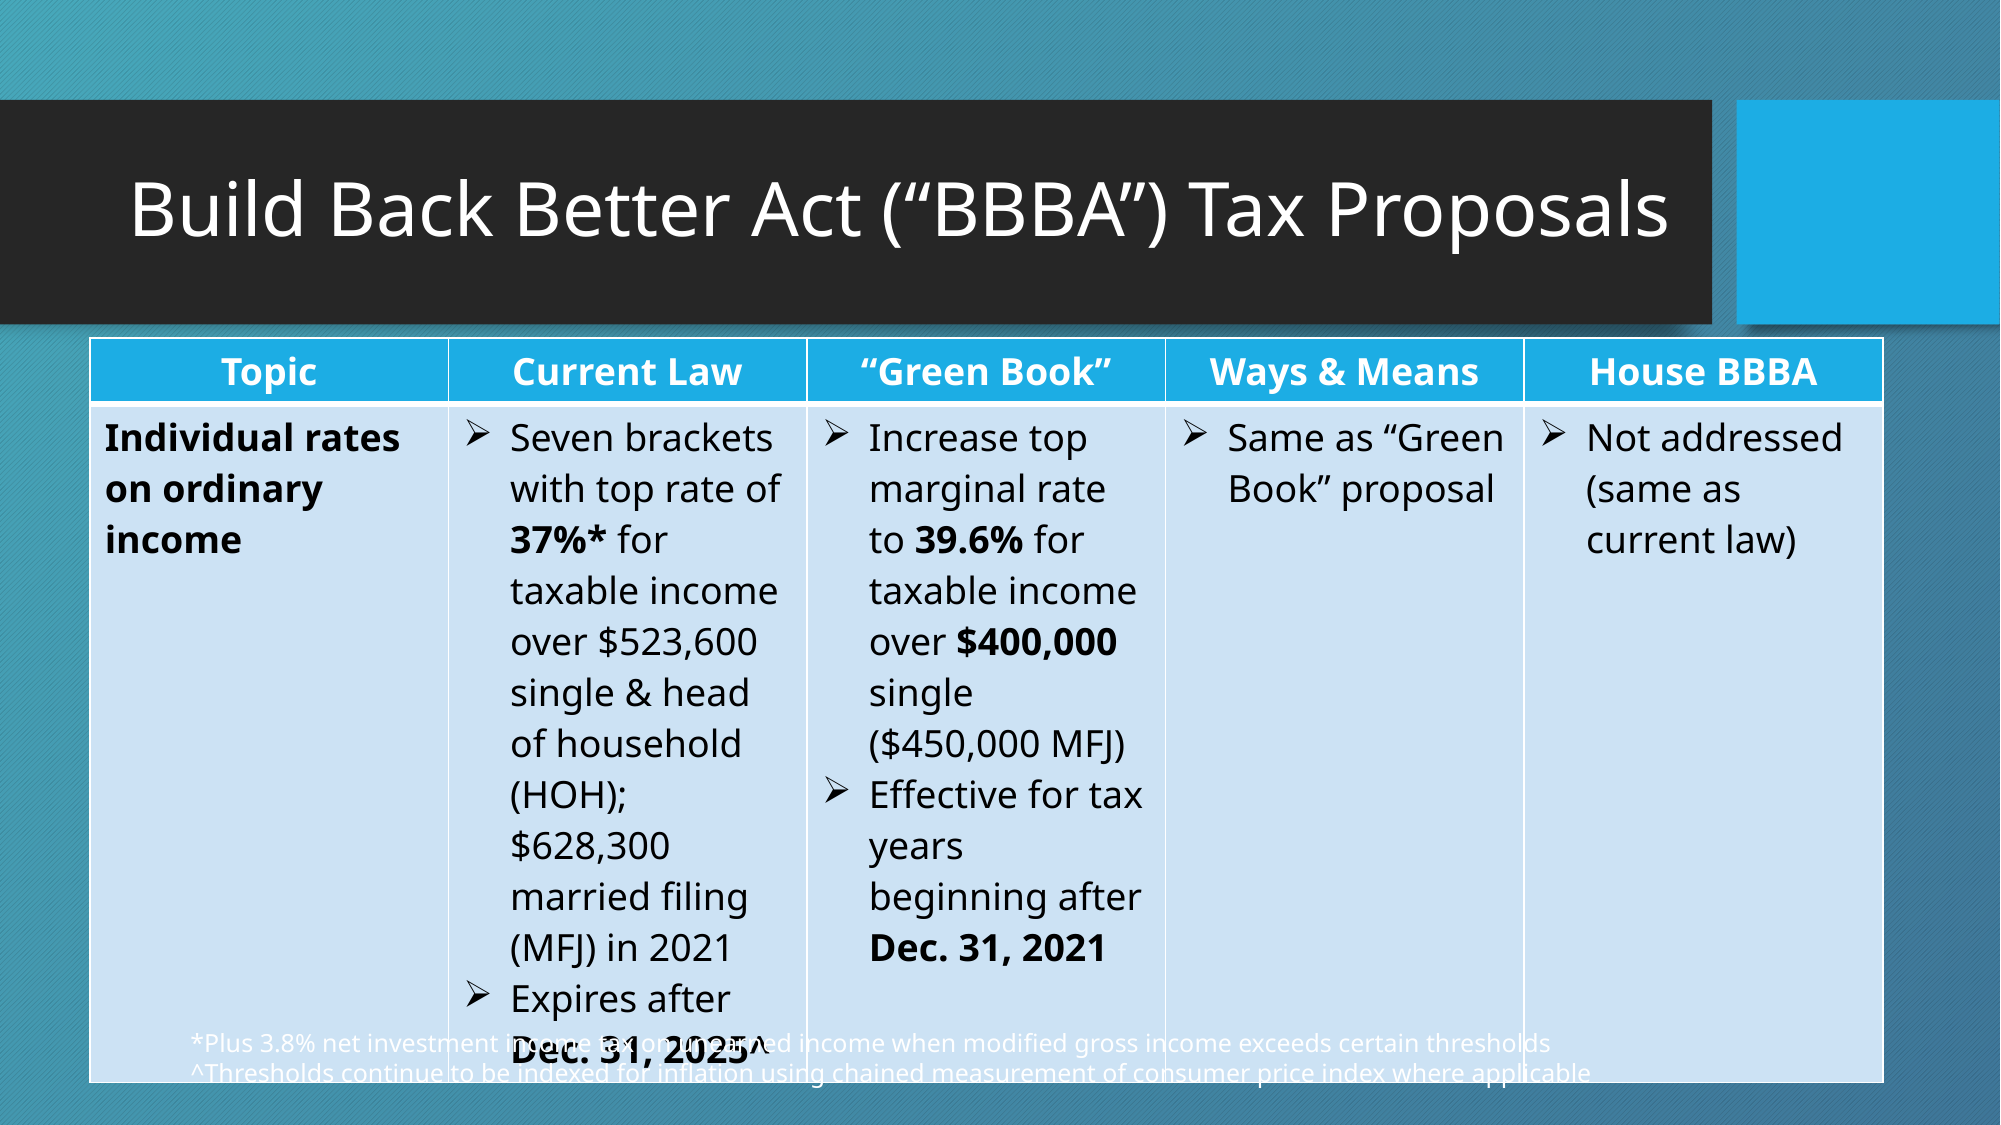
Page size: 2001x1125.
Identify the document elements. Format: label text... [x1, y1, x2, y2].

table_cell Same as “Green Book” proposal [1166, 407, 1523, 1020]
picture [1736, 325, 2000, 347]
picture [0, 325, 1713, 376]
table_cell Individual rates on ordinary income [91, 407, 448, 1082]
table_header House BBBA [1525, 339, 1882, 401]
table_header Topic [91, 339, 448, 401]
table_cell Seven brackets with top rate of 37%* for taxable income over $523,600 single & head of household (HOH); $628,300 married filing (MFJ) in 2021 Expires after Dec. 31, 2025^ [449, 407, 806, 1020]
table_cell Increase top marginal rate to 39.6% for taxable income over $400,000 single ($450,000 MFJ) Effective for tax years beginning after Dec. 31, 2021 [808, 407, 1165, 1020]
table_header Ways & Means [1166, 339, 1523, 401]
text_box *Plus 3.8% net investment income tax on unearned income when modified gross income exceeds certain thresholds ^Thresholds continue to be indexed for inflation using chained measurement of consumer price index where applicable [175, 1020, 1609, 1095]
table_header “Green Book” [808, 339, 1165, 401]
table_cell Not addressed (same as current law) [1525, 407, 1882, 1082]
title Build Back Better Act (“BBBA”) Tax Proposals [111, 123, 1689, 301]
table_header Current Law [449, 339, 806, 401]
